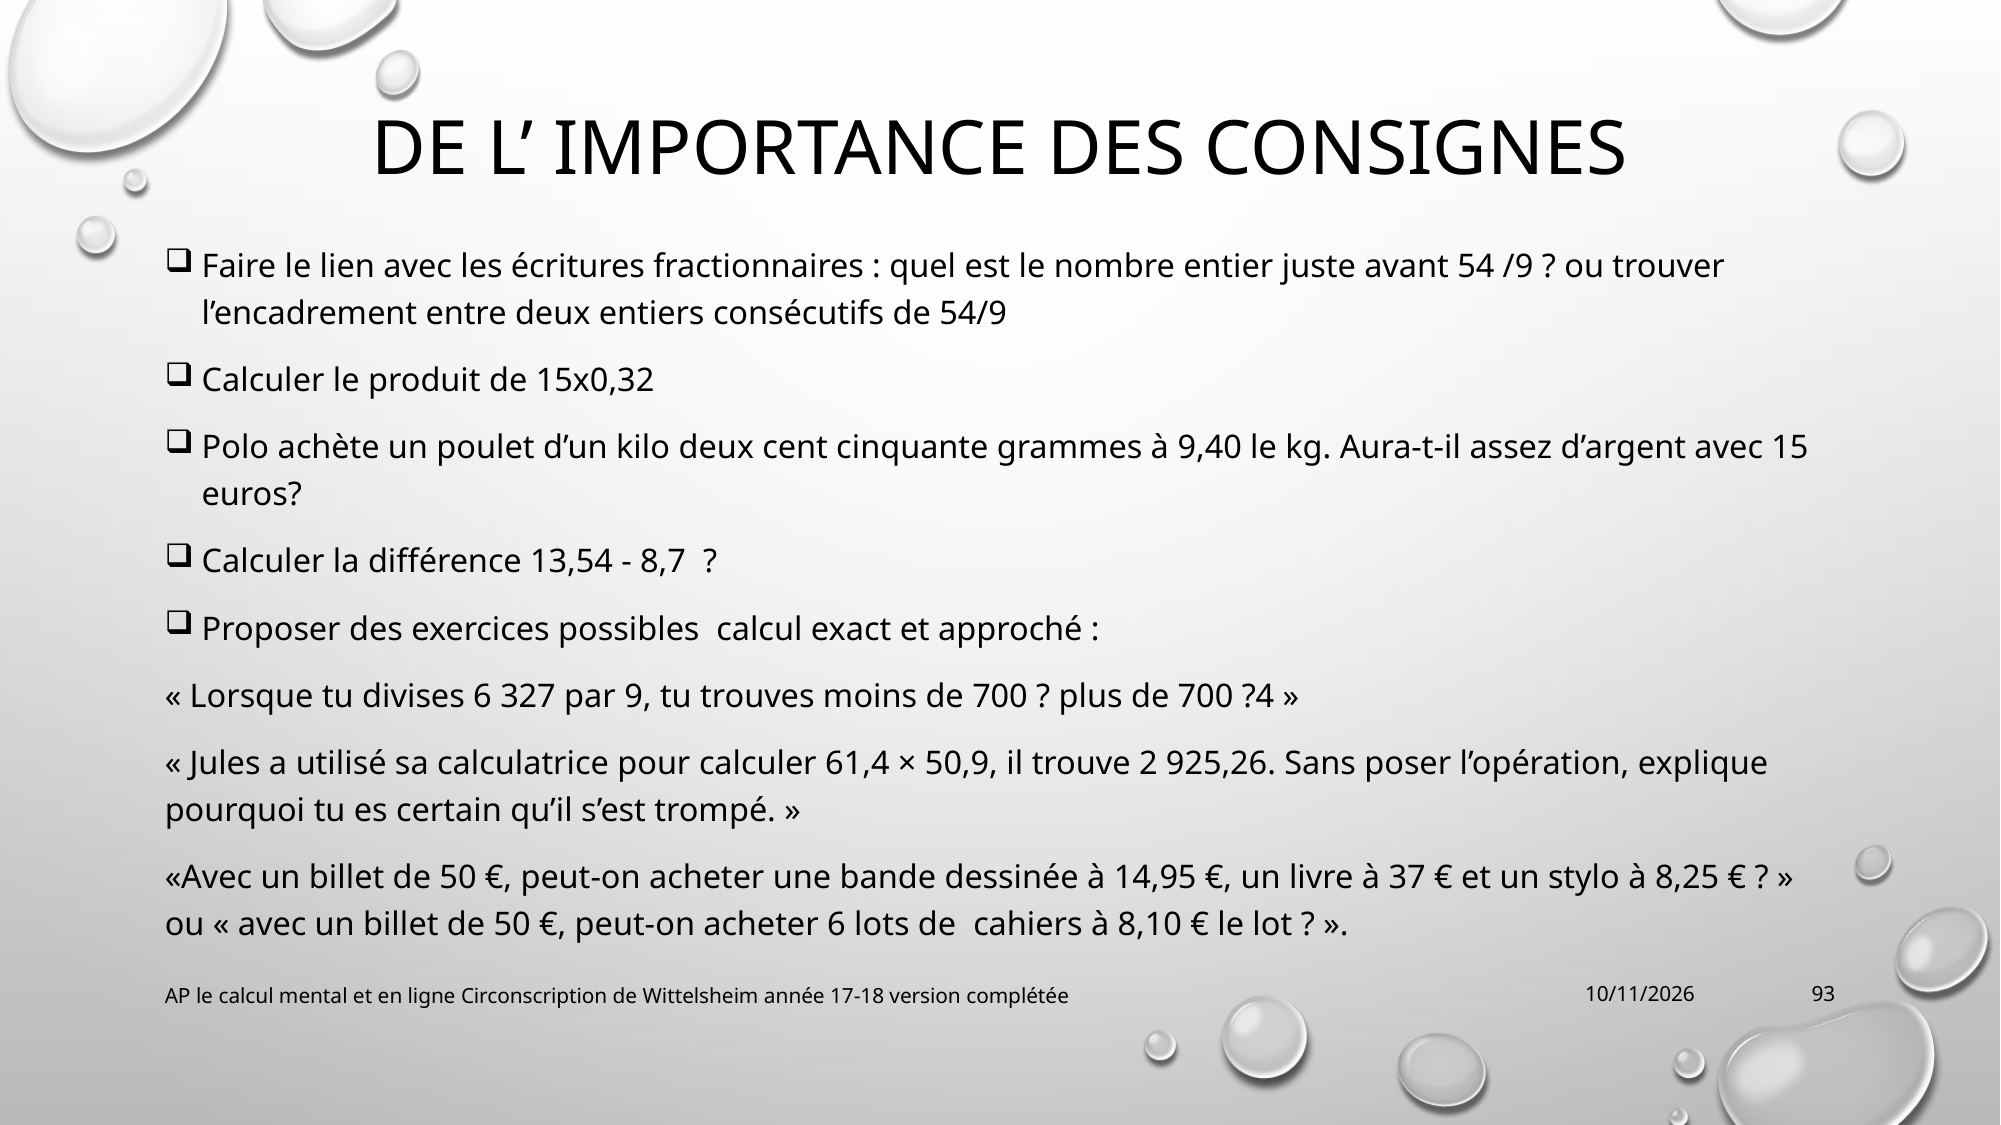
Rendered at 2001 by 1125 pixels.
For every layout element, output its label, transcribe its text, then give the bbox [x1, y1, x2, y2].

title DE l’ IMPORTANCE DES CONSIGNES [149, 101, 1851, 199]
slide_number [1259, 965, 1710, 1025]
list Faire le lien avec les écritures fractionnaires : quel est le nombre entier juste avant 54 /9 ? ou trouver l’encadrement entre deux entiers consécutifs de 54/9 Calculer le produit de 15x0,32 Polo achète un poulet d’un kilo deux cent cinquante grammes à 9,40 le kg. Aura-t-il assez d’argent avec 15 euros? Calculer la différence 13,54 - 8,7 ? Proposer des exercices possibles calcul exact et approché : « Lorsque tu divises 6 327 par 9, tu trouves moins de 700 ? plus de 700 ?4 » « Jules a utilisé sa calculatrice pour calculer 61,4 × 50,9, il trouve 2 925,26. Sans poser l’opération, explique pourquoi tu es certain qu’il s’est trompé. » «Avec un billet de 50 €, peut-on acheter une bande dessinée à 14,95 €, un livre à 37 € et un stylo à 8,25 € ? » ou « avec un billet de 50 €, peut-on acheter 6 lots de cahiers à 8,10 € le lot ? ». [149, 229, 1850, 950]
slide_number 93 [1724, 965, 1851, 1025]
footer AP le calcul mental et en ligne Circonscription de Wittelsheim année 17-18 version complétée [149, 965, 1245, 1025]
picture [0, 0, 2000, 1125]
